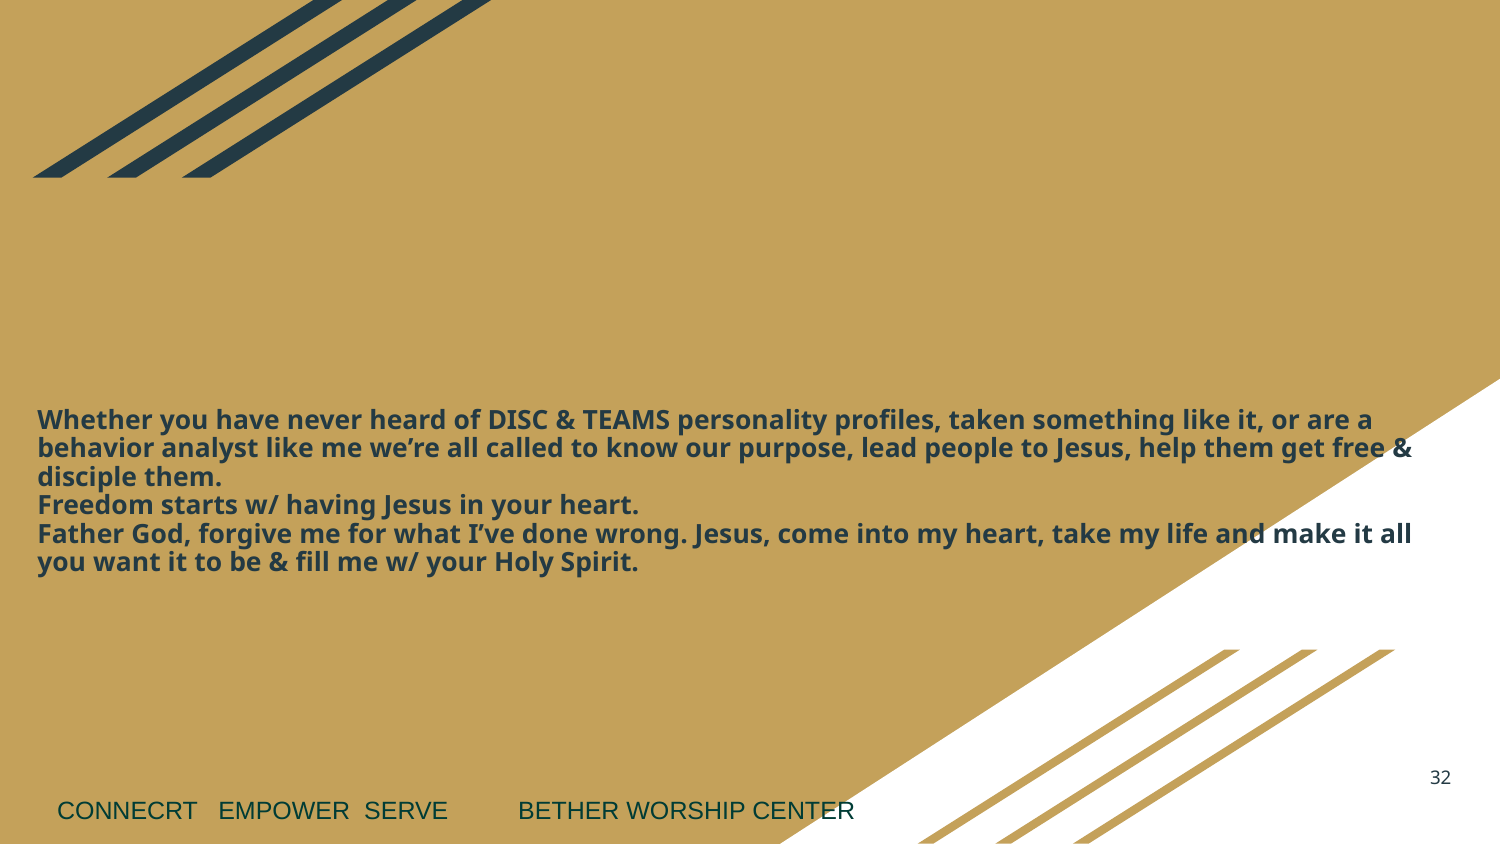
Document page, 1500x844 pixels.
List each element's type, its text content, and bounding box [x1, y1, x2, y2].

title Whether you have never heard of DISC & TEAMS personality profiles, taken something like it, or are a behavior analyst like me we’re all called to know our purpose, lead people to Jesus, help them get free & disciple them. Freedom starts w/ having Jesus in your heart. Father God, forgive me for what I’ve done wrong. Jesus, come into my heart, take my life and make it all you want it to be & fill me w/ your Holy Spirit. [22, 388, 1441, 709]
footer CONNECRT EMPOWER SERVE BETHER WORSHIP CENTER [10, 781, 903, 839]
slide_number 32 [1376, 745, 1467, 810]
